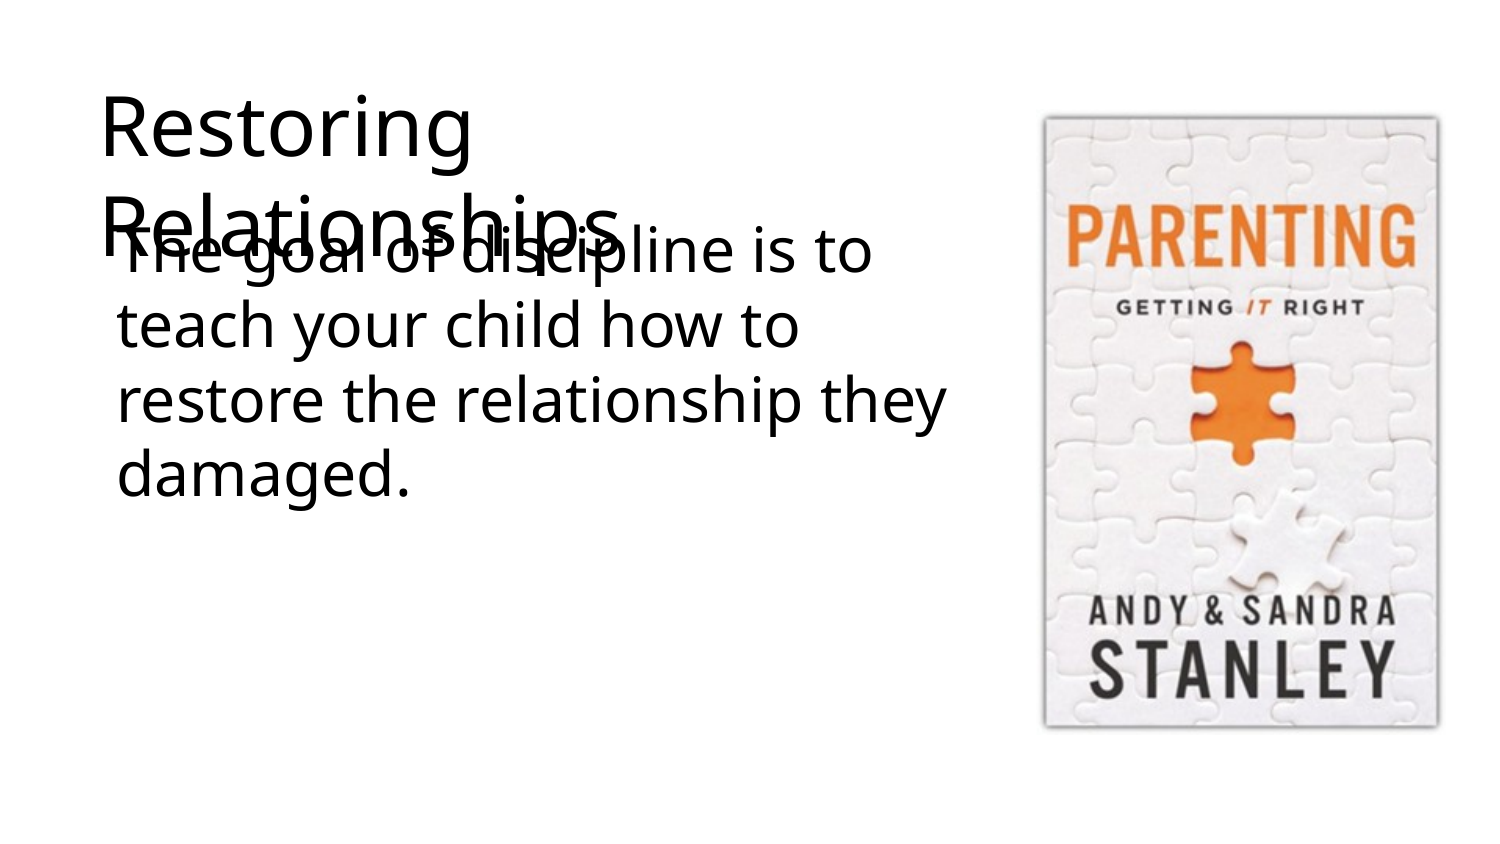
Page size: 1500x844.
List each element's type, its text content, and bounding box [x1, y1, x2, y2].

text_box Restoring Relationships [83, 58, 1012, 180]
text_box The goal of discipline is to teach your child how to restore the relationship they damaged. [101, 194, 1012, 735]
picture [1036, 109, 1447, 735]
